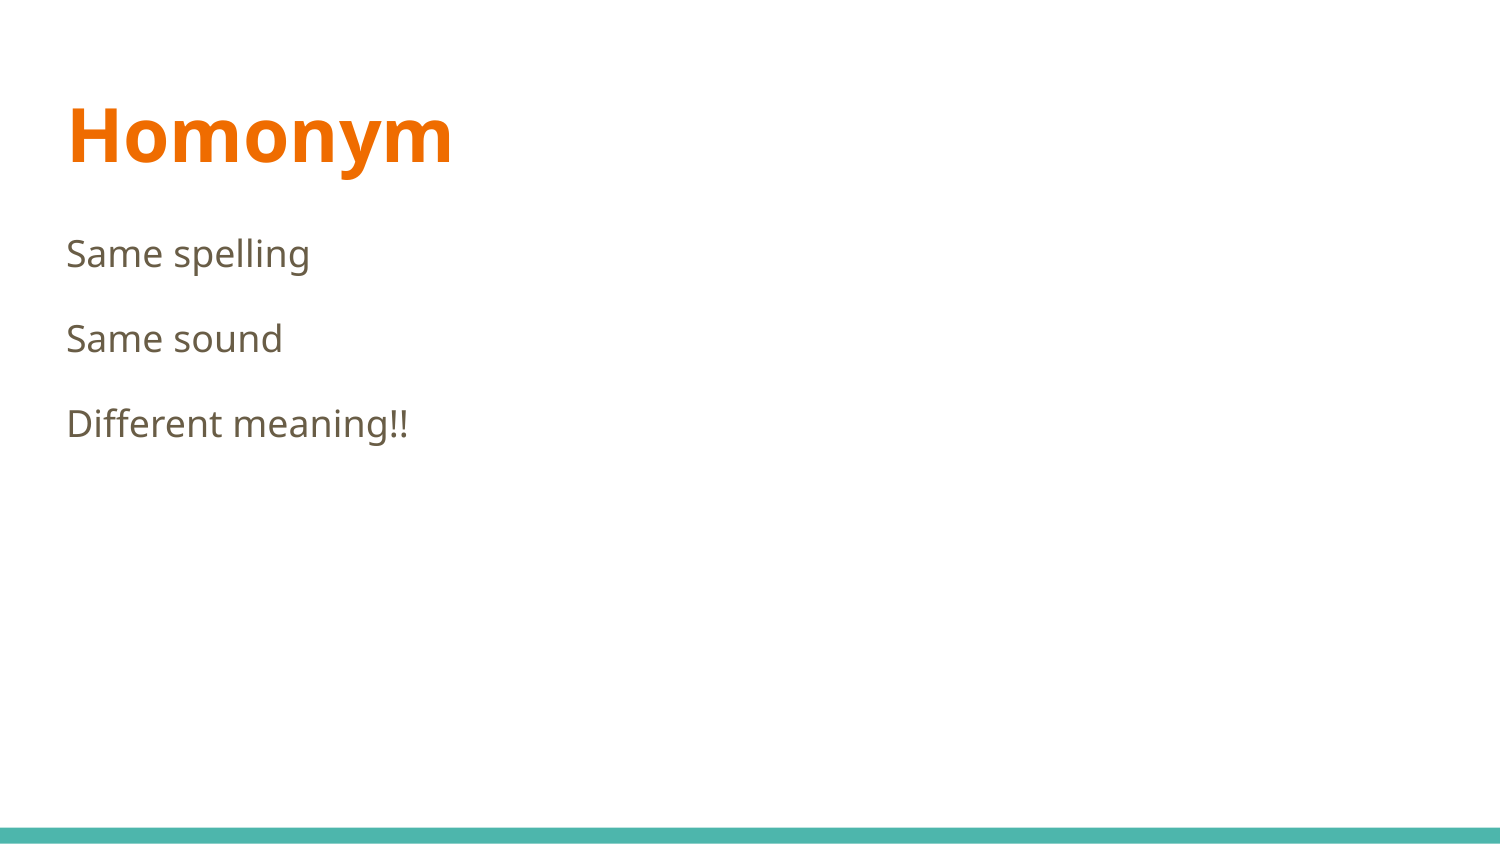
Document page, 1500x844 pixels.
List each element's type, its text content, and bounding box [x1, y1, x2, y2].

list Same spelling Same sound Different meaning!! [50, 207, 1450, 750]
title Homonym [50, 72, 1450, 190]
